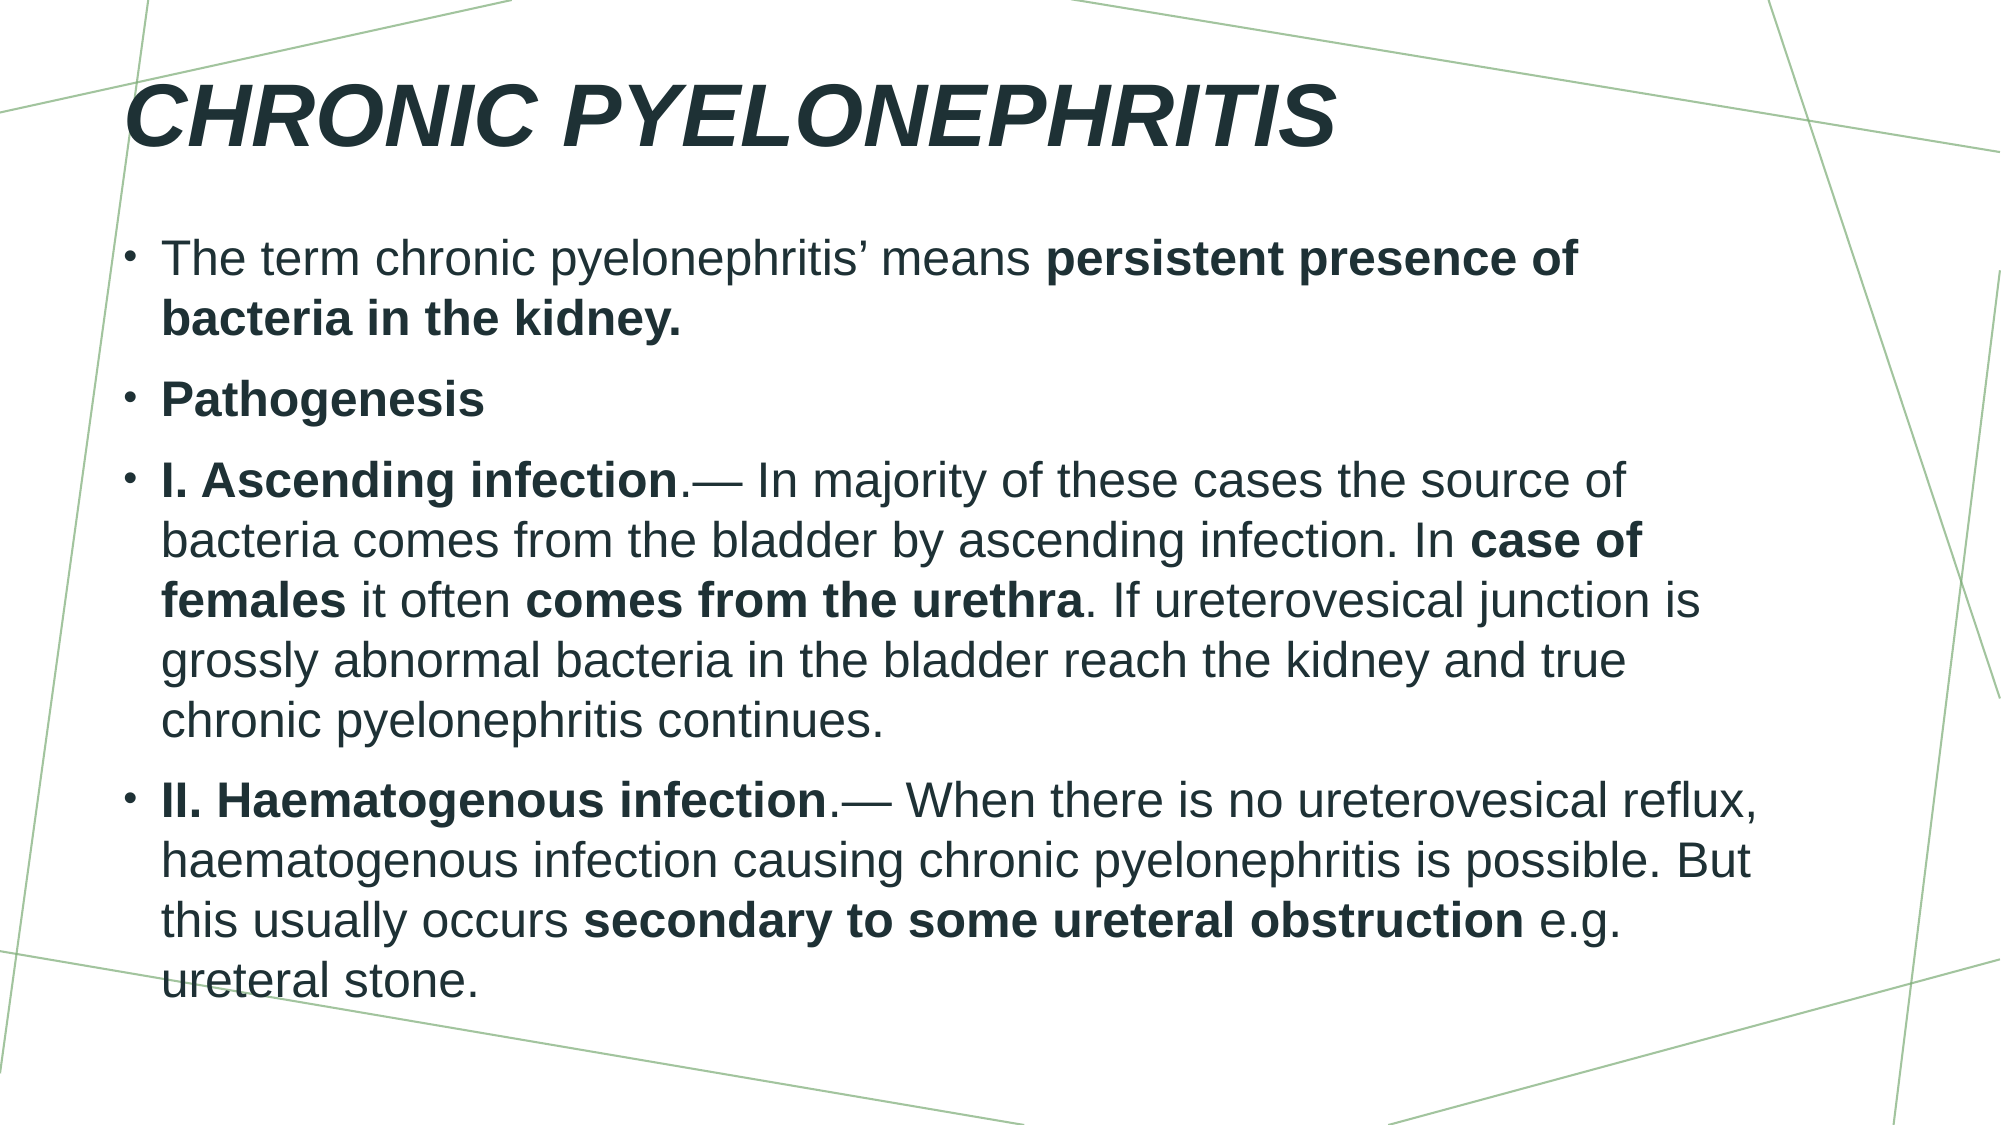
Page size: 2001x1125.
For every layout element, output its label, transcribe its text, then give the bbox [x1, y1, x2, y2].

title CHRONIC PYELONEPHRITIS [108, 61, 1734, 174]
list The term chronic pyelonephritis’ means persistent presence of bacteria in the kidney. Pathogenesis I. Ascending infection.— In majority of these cases the source of bacteria comes from the bladder by ascending infection. In case of females it often comes from the urethra. If ureterovesical junction is grossly abnormal bacteria in the bladder reach the kidney and true chronic pyelonephritis continues. II. Haematogenous infection.— When there is no ureterovesical reflux, haematogenous infection causing chronic pyelonephritis is possible. But this usually occurs secondary to some ureteral obstruction e.g. ureteral stone. [108, 217, 1796, 1063]
